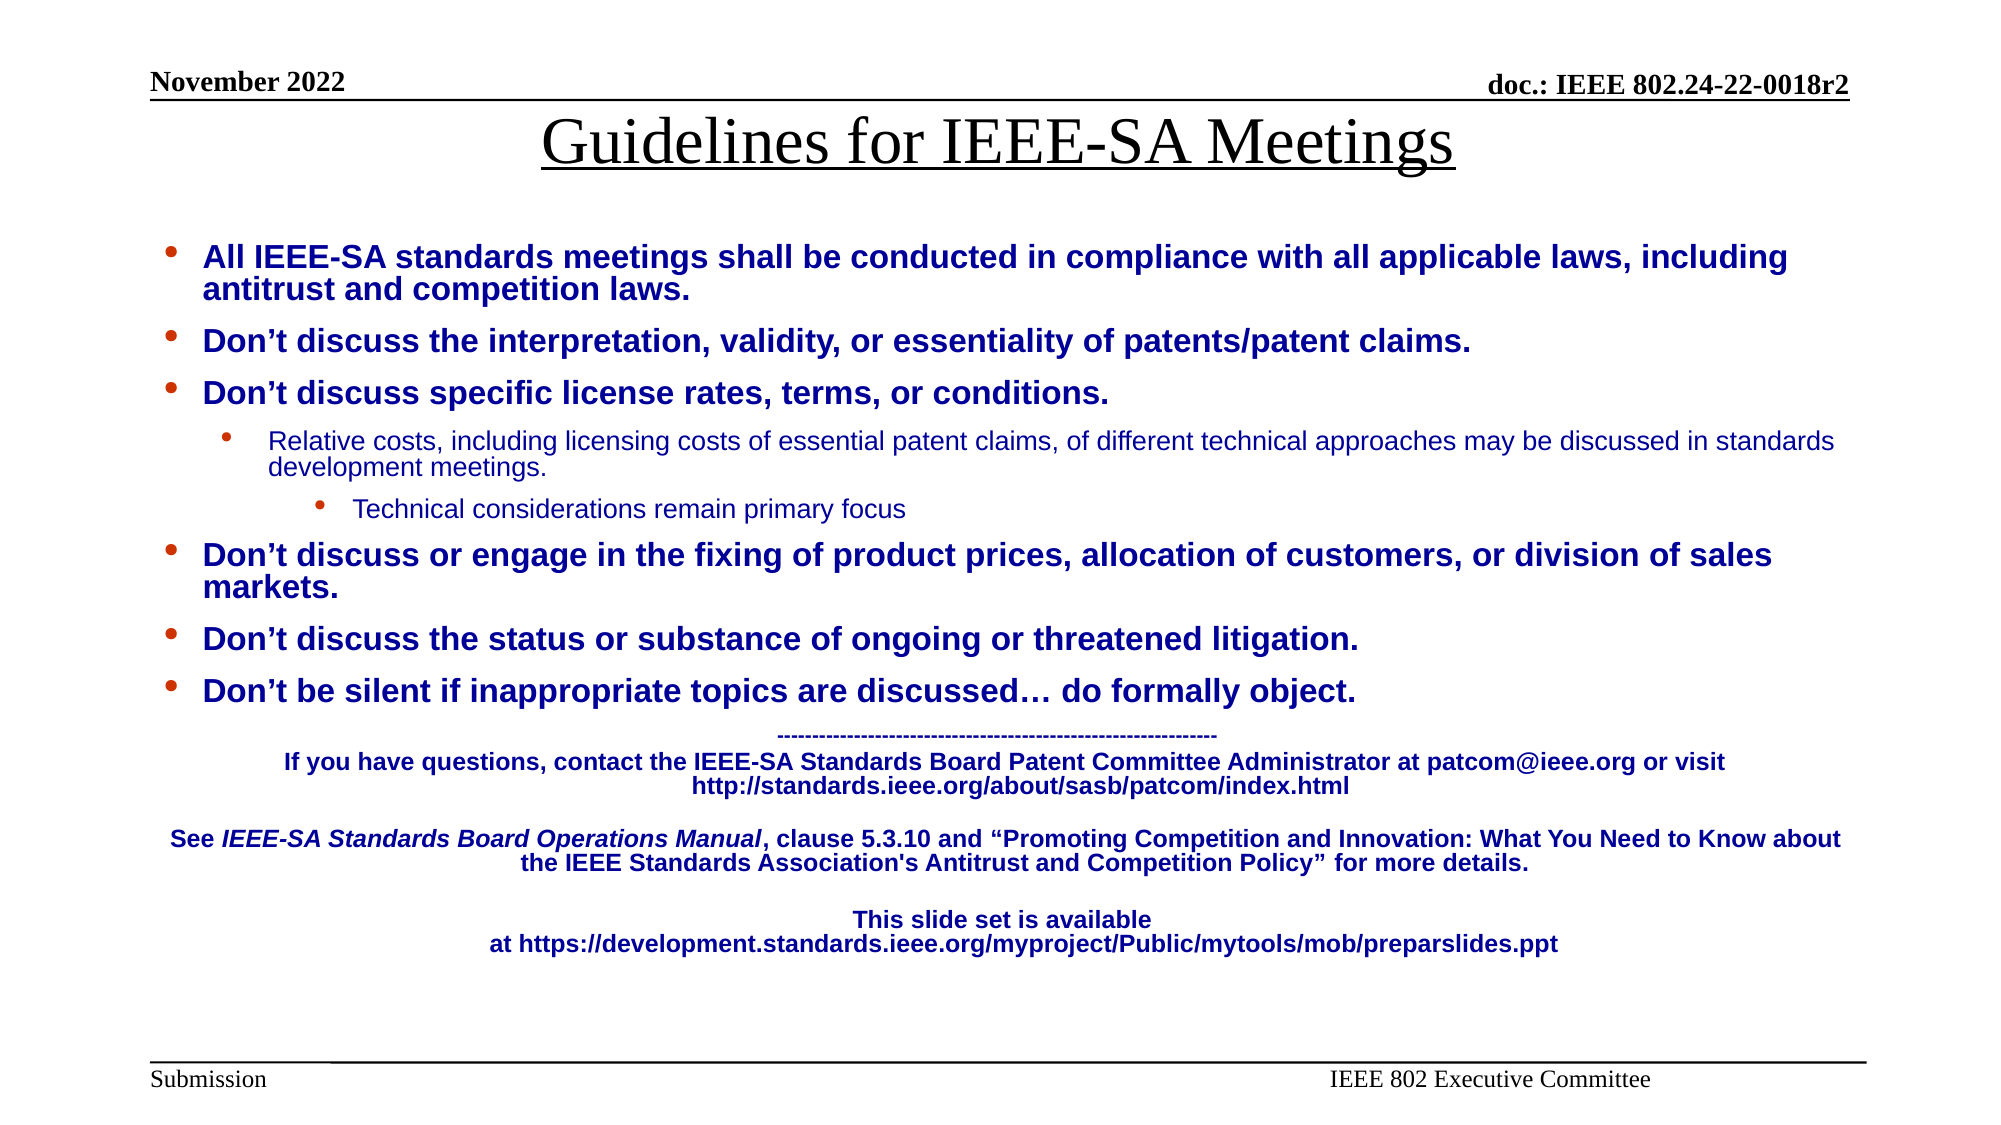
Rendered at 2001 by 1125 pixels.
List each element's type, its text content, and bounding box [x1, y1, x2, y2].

text_box [337, 37, 1688, 163]
text_box IEEE 802 Executive Committee [1257, 1062, 1652, 1092]
title Guidelines for IEEE-SA Meetings [304, 86, 1693, 187]
text_box All IEEE-SA standards meetings shall be conducted in compliance with all applicable laws, including antitrust and competition laws. Don’t discuss the interpretation, validity, or essentiality of patents/patent claims. Don’t discuss specific license rates, terms, or conditions. Relative costs, including licensing costs of essential patent claims, of different technical approaches may be discussed in standards development meetings. Technical considerations remain primary focus Don’t discuss or engage in the fixing of product prices, allocation of customers, or division of sales markets. Don’t discuss the status or substance of ongoing or threatened litigation. Don’t be silent if inappropriate topics are discussed… do formally object. --------------------------------------------------------------- If you have questions, contact the IEEE-SA Standards Board Patent Committee Administrator at patcom@ieee.org or visit http://standards.ieee.org/about/sasb/patcom/index.html See IEEE-SA Standards Board Operations Manual, clause 5.3.10 and “Promoting Competition and Innovation: What You Need to Know about the IEEE Standards Association's Antitrust and Competition Policy” for more details. This slide set is available at https://development.standards.ieee.org/myproject/Public/mytools/mob/preparslides.ppt [149, 211, 1863, 1063]
